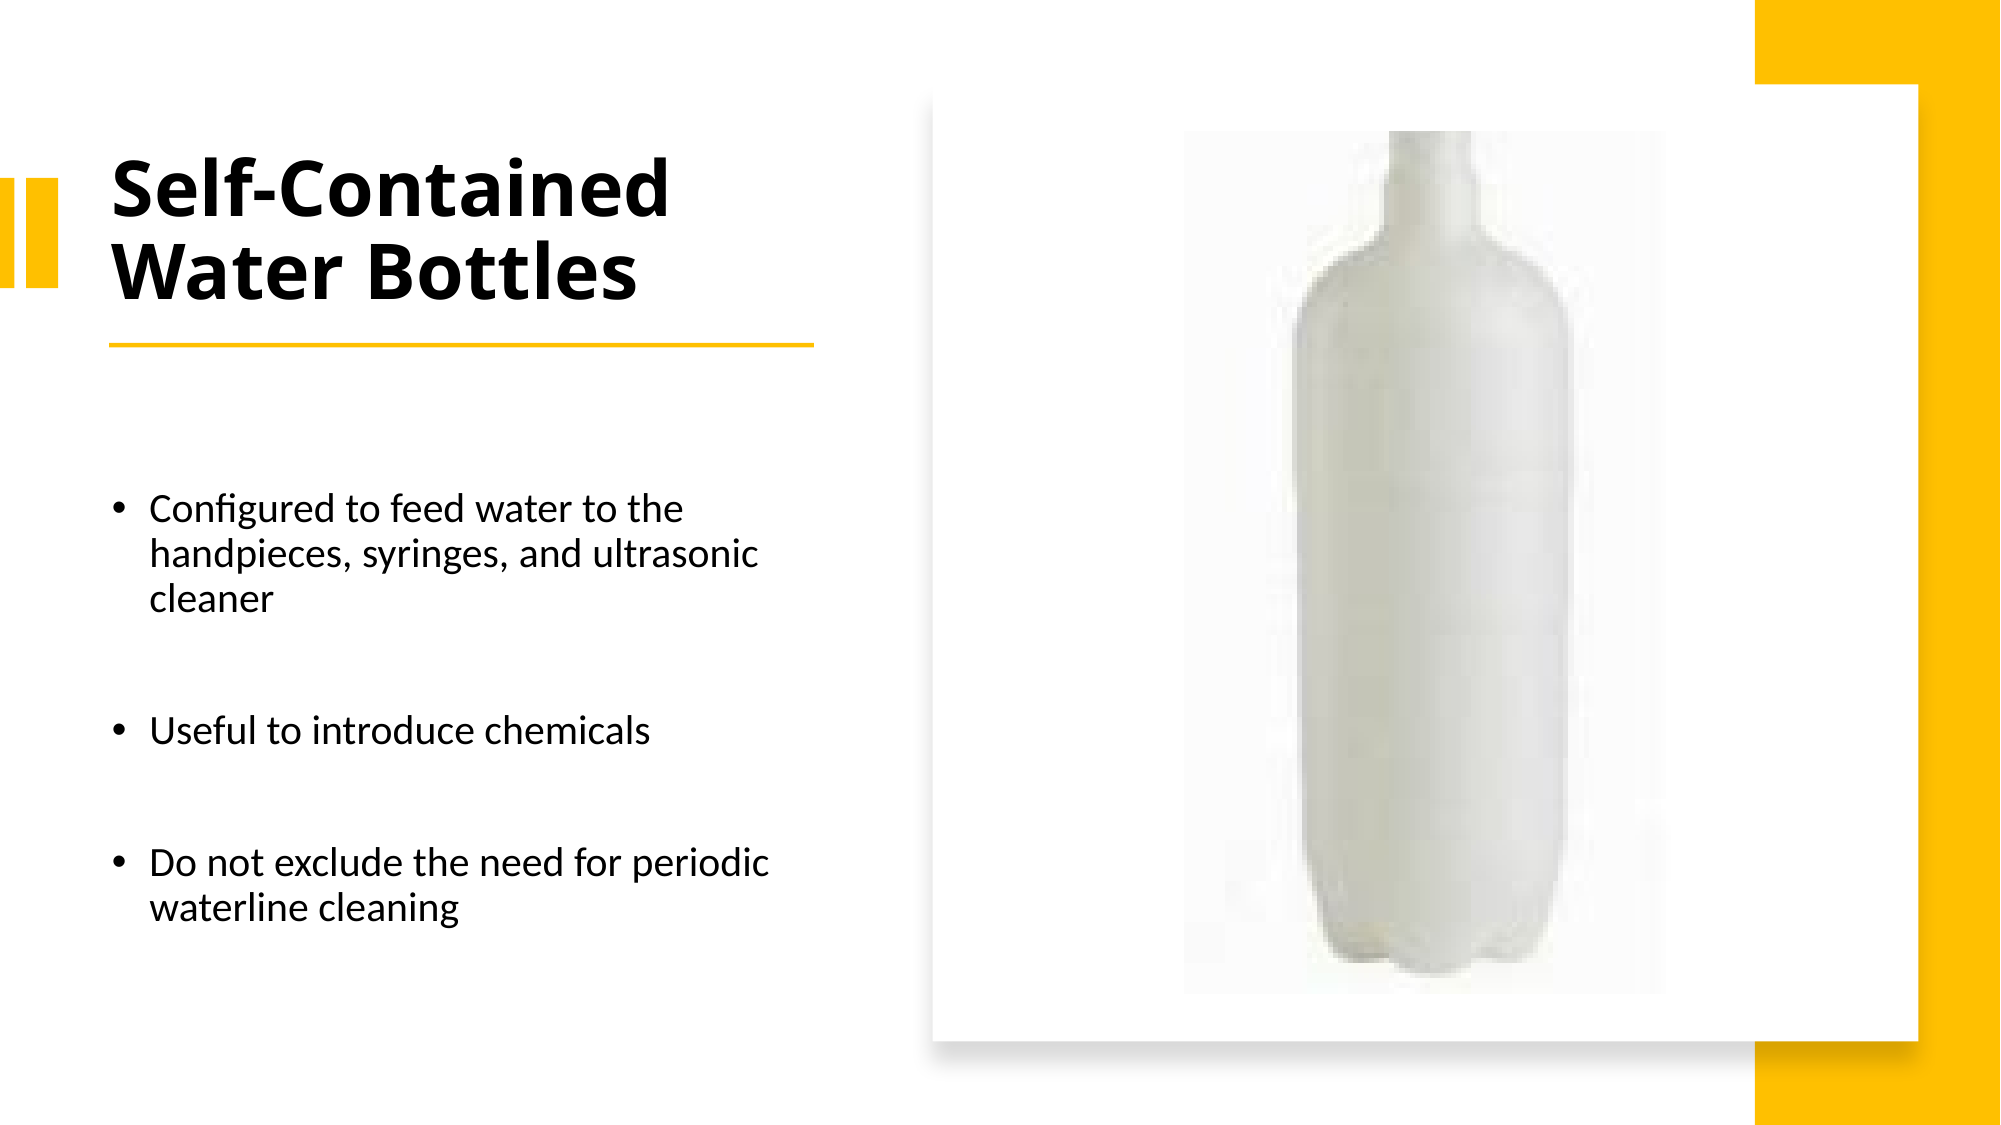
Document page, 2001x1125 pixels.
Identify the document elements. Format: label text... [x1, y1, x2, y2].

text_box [0, 177, 59, 289]
text_box [932, 83, 1919, 1042]
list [980, 131, 1871, 994]
text_box [1754, 0, 2000, 1125]
list Configured to feed water to the handpieces, syringes, and ultrasonic cleaner Useful to introduce chemicals Do not exclude the need for periodic waterline cleaning [96, 382, 845, 1036]
text_box [0, 0, 1754, 1125]
text_box [108, 342, 815, 348]
title Self-Contained Water Bottles [96, 140, 845, 326]
